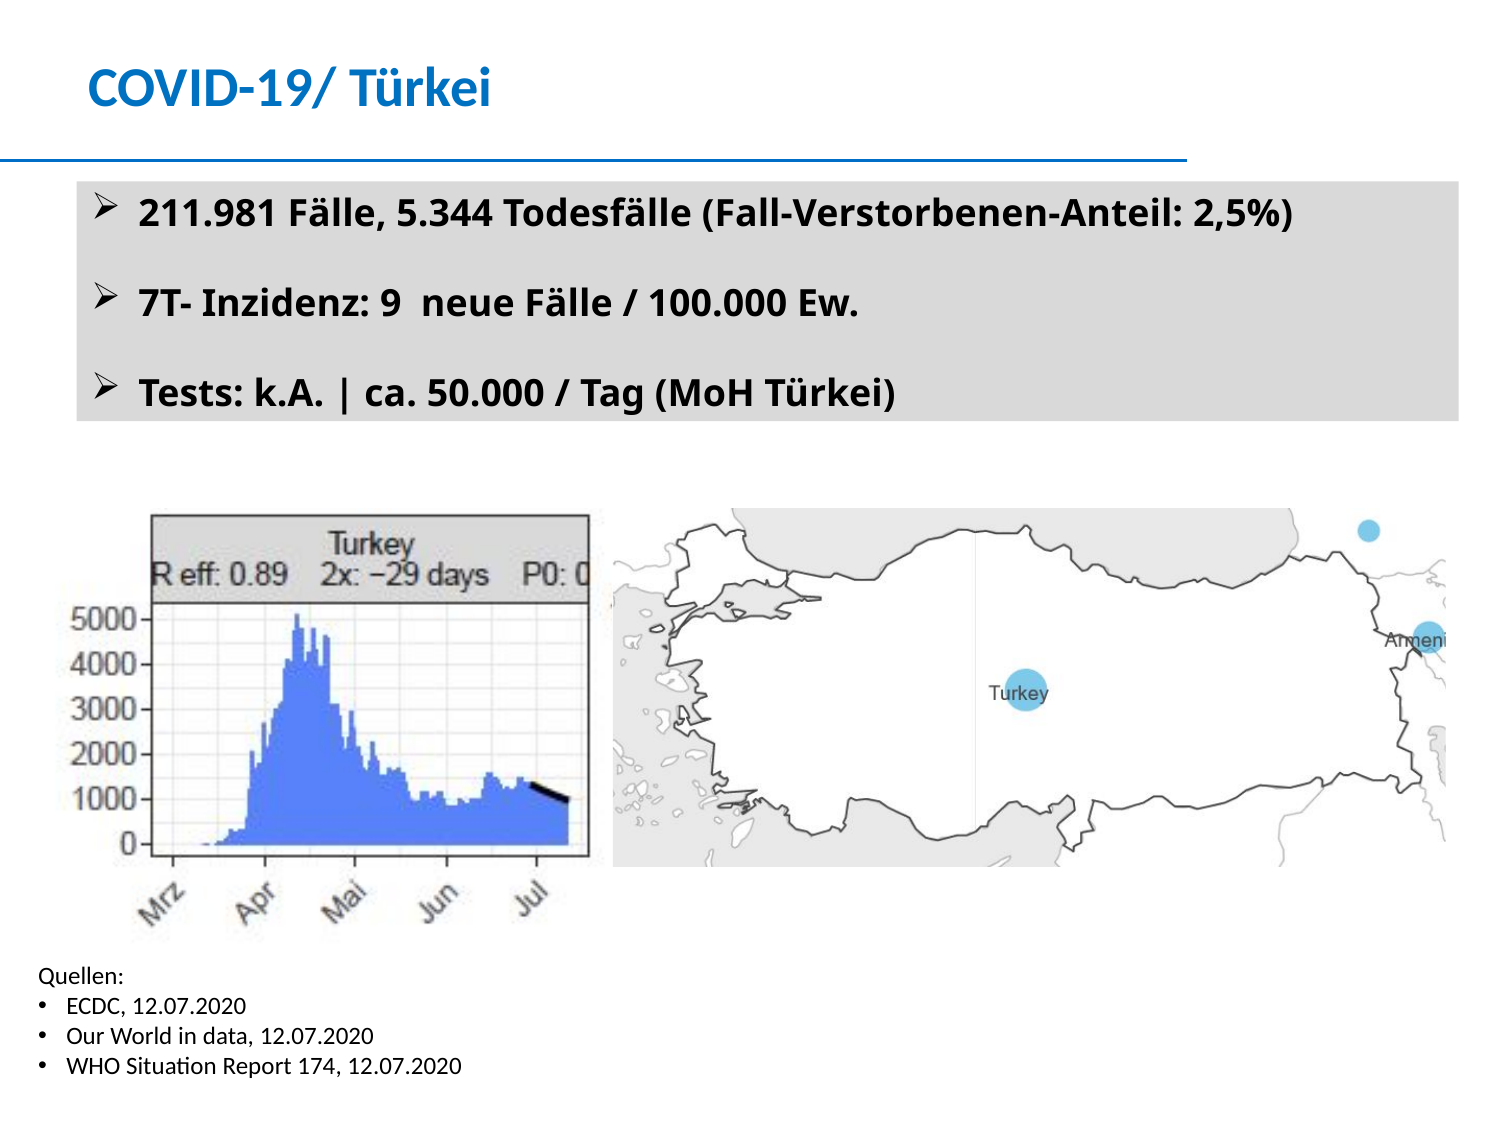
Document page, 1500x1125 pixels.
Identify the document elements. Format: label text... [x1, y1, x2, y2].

title COVID-19/ Türkei [73, 30, 1402, 138]
text_box Quellen: ECDC, 12.07.2020 Our World in data, 12.07.2020 WHO Situation Report 174, 12.07.2020 [23, 952, 797, 1087]
picture [19, 508, 1446, 962]
text_box 211.981 Fälle, 5.344 Todesfälle (Fall-Verstorbenen-Anteil: 2,5%) 7T- Inzidenz: 9 neue Fälle / 100.000 Ew. Tests: k.A. | ca. 50.000 / Tag (MoH Türkei) [76, 181, 1459, 422]
